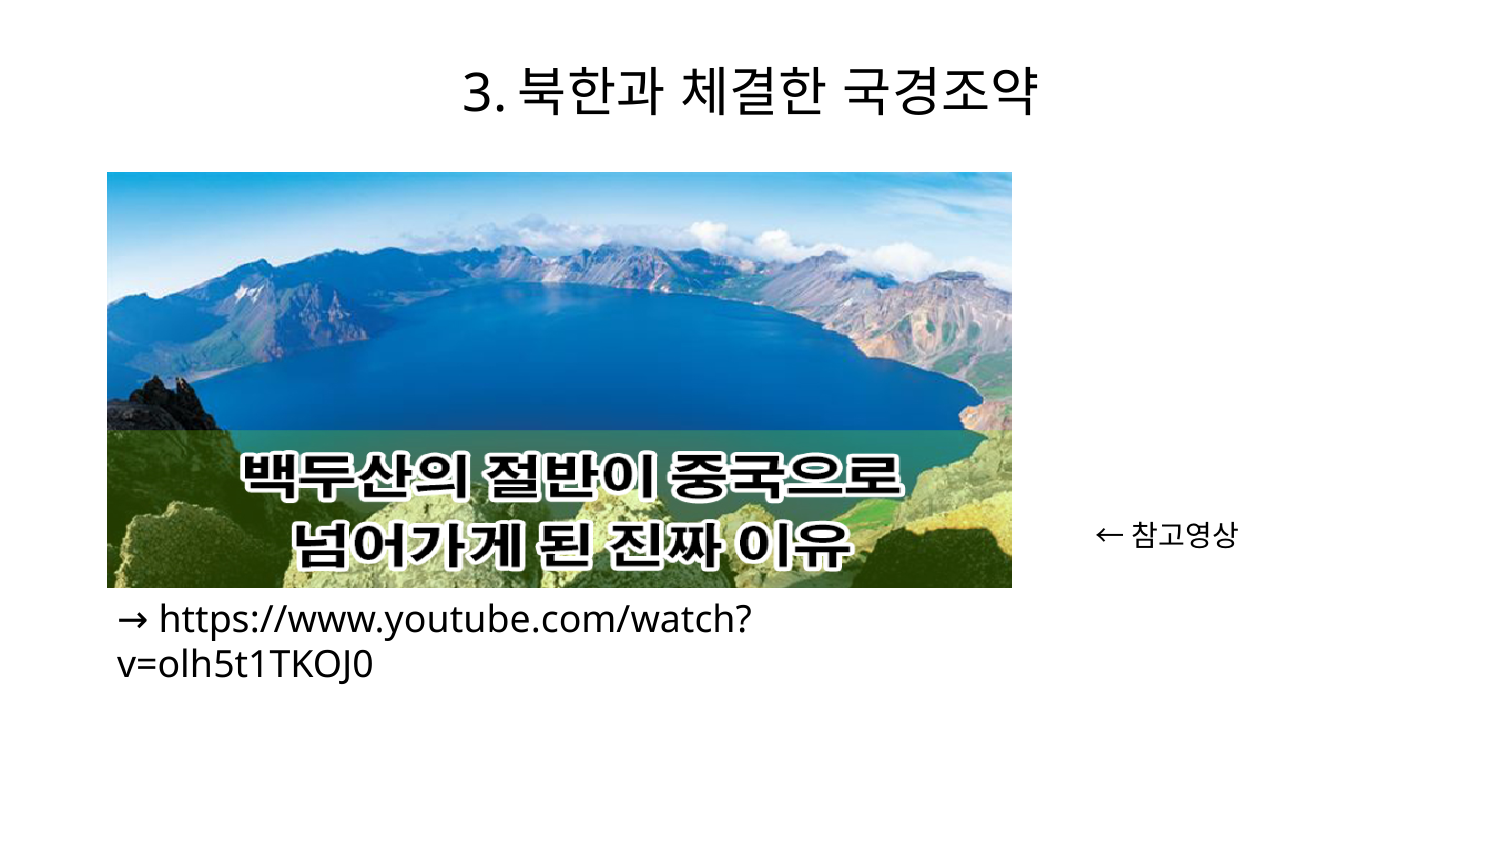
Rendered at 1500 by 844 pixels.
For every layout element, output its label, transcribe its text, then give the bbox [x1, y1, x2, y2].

title 3.북한과 체결한 국경조약 [76, 49, 1427, 130]
text_box → https://www.youtube.com/watch?v=olh5t1TKOJ0 [102, 589, 1012, 692]
picture [107, 171, 1013, 588]
text_box ←참고영상 [1080, 510, 1258, 561]
